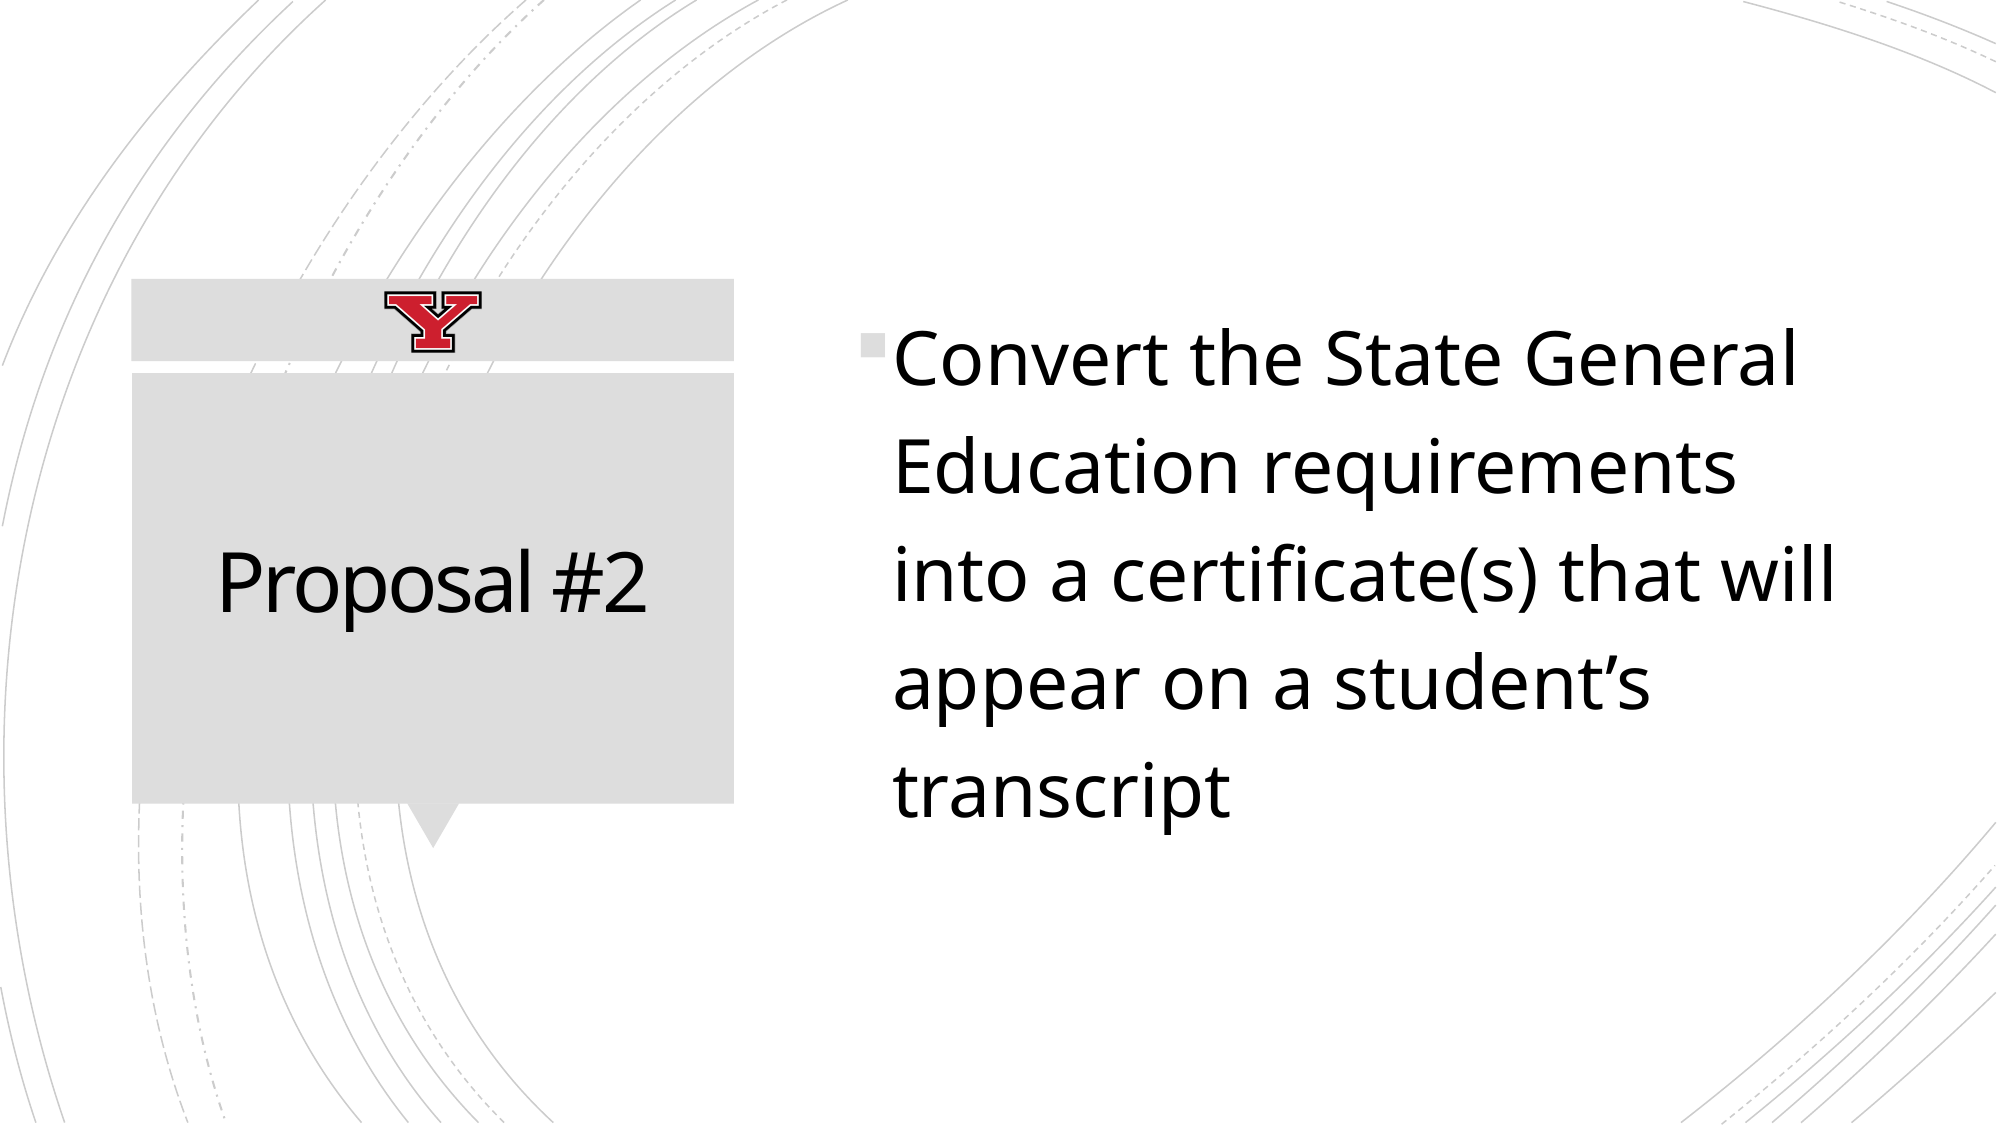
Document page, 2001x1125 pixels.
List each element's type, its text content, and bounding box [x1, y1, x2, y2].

picture [384, 291, 482, 353]
list Convert the State General Education requirements into a certificate(s) that will appear on a student’s transcript [839, 131, 1871, 993]
title Proposal #2 [145, 385, 720, 789]
